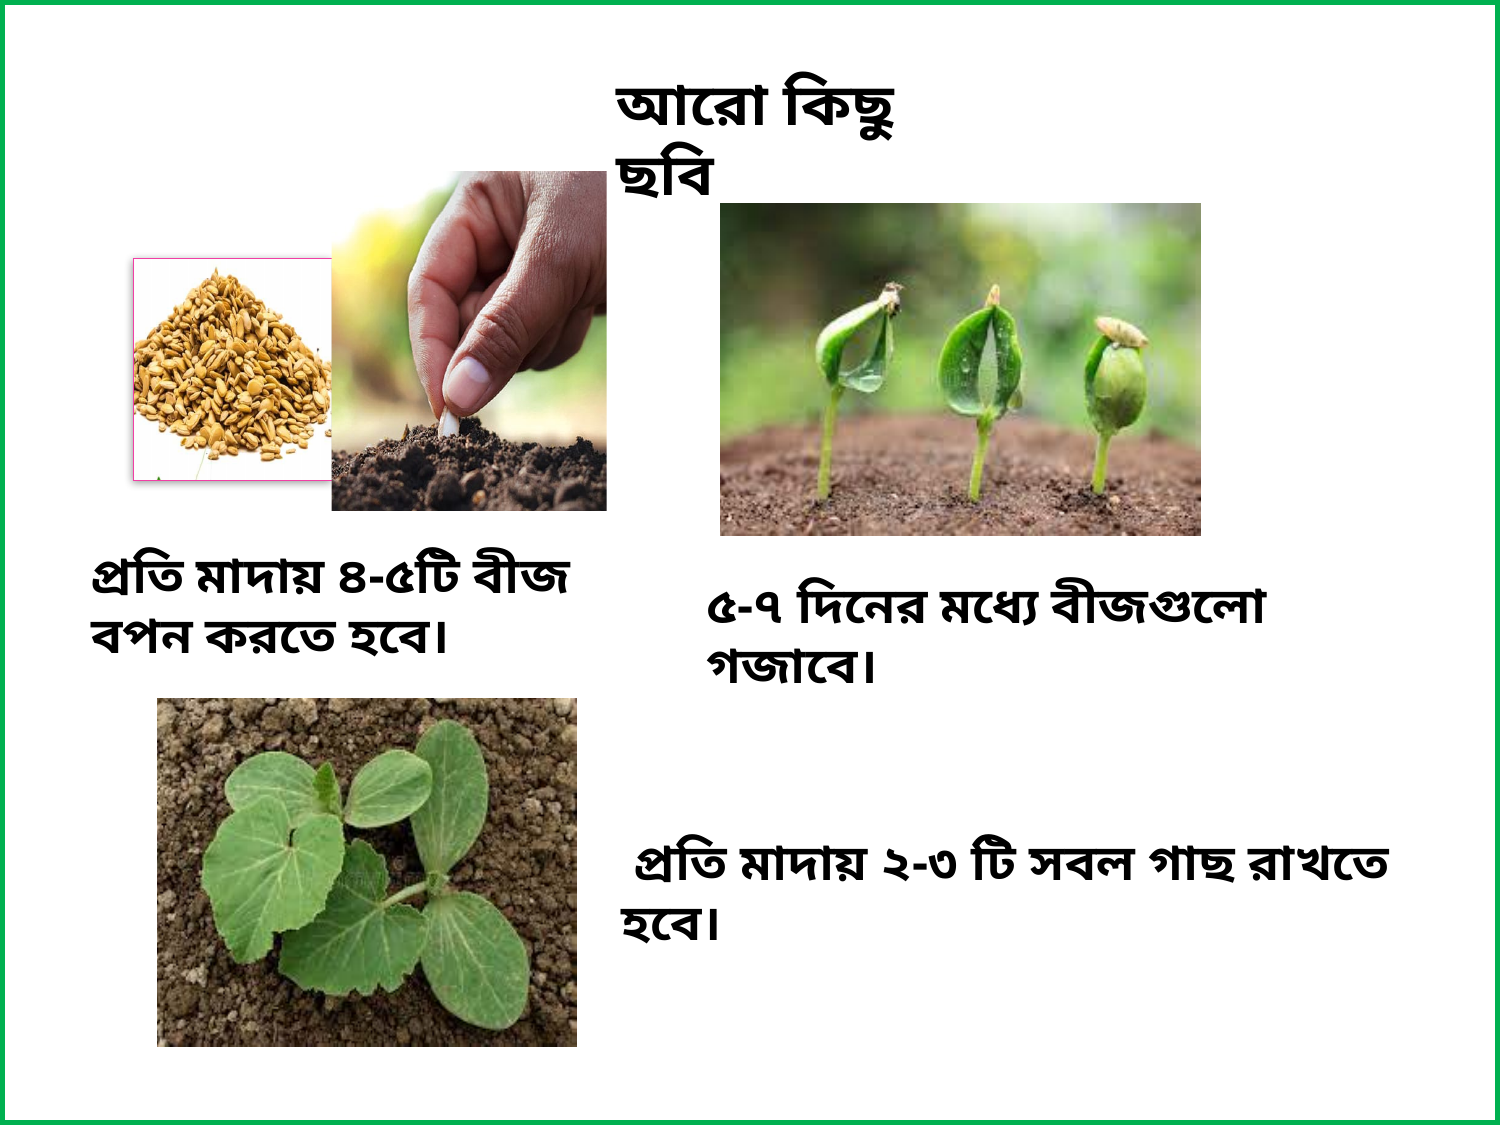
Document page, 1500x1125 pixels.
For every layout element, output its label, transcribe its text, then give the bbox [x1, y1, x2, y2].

text_box [0, 0, 1500, 1125]
text_box ৫-৭ দিনের মধ্যে বীজগুলো গজাবে। [691, 566, 1396, 701]
text_box প্রতি মাদায় ৪-৫টি বীজ বপন করতে হবে। [76, 535, 645, 671]
text_box আরো কিছু ছবি [601, 59, 952, 215]
picture [157, 698, 577, 1047]
text_box প্রতি মাদায় ২-৩ টি সবল গাছ রাখতে হবে। [606, 822, 1456, 958]
picture [720, 203, 1201, 536]
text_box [133, 171, 607, 511]
